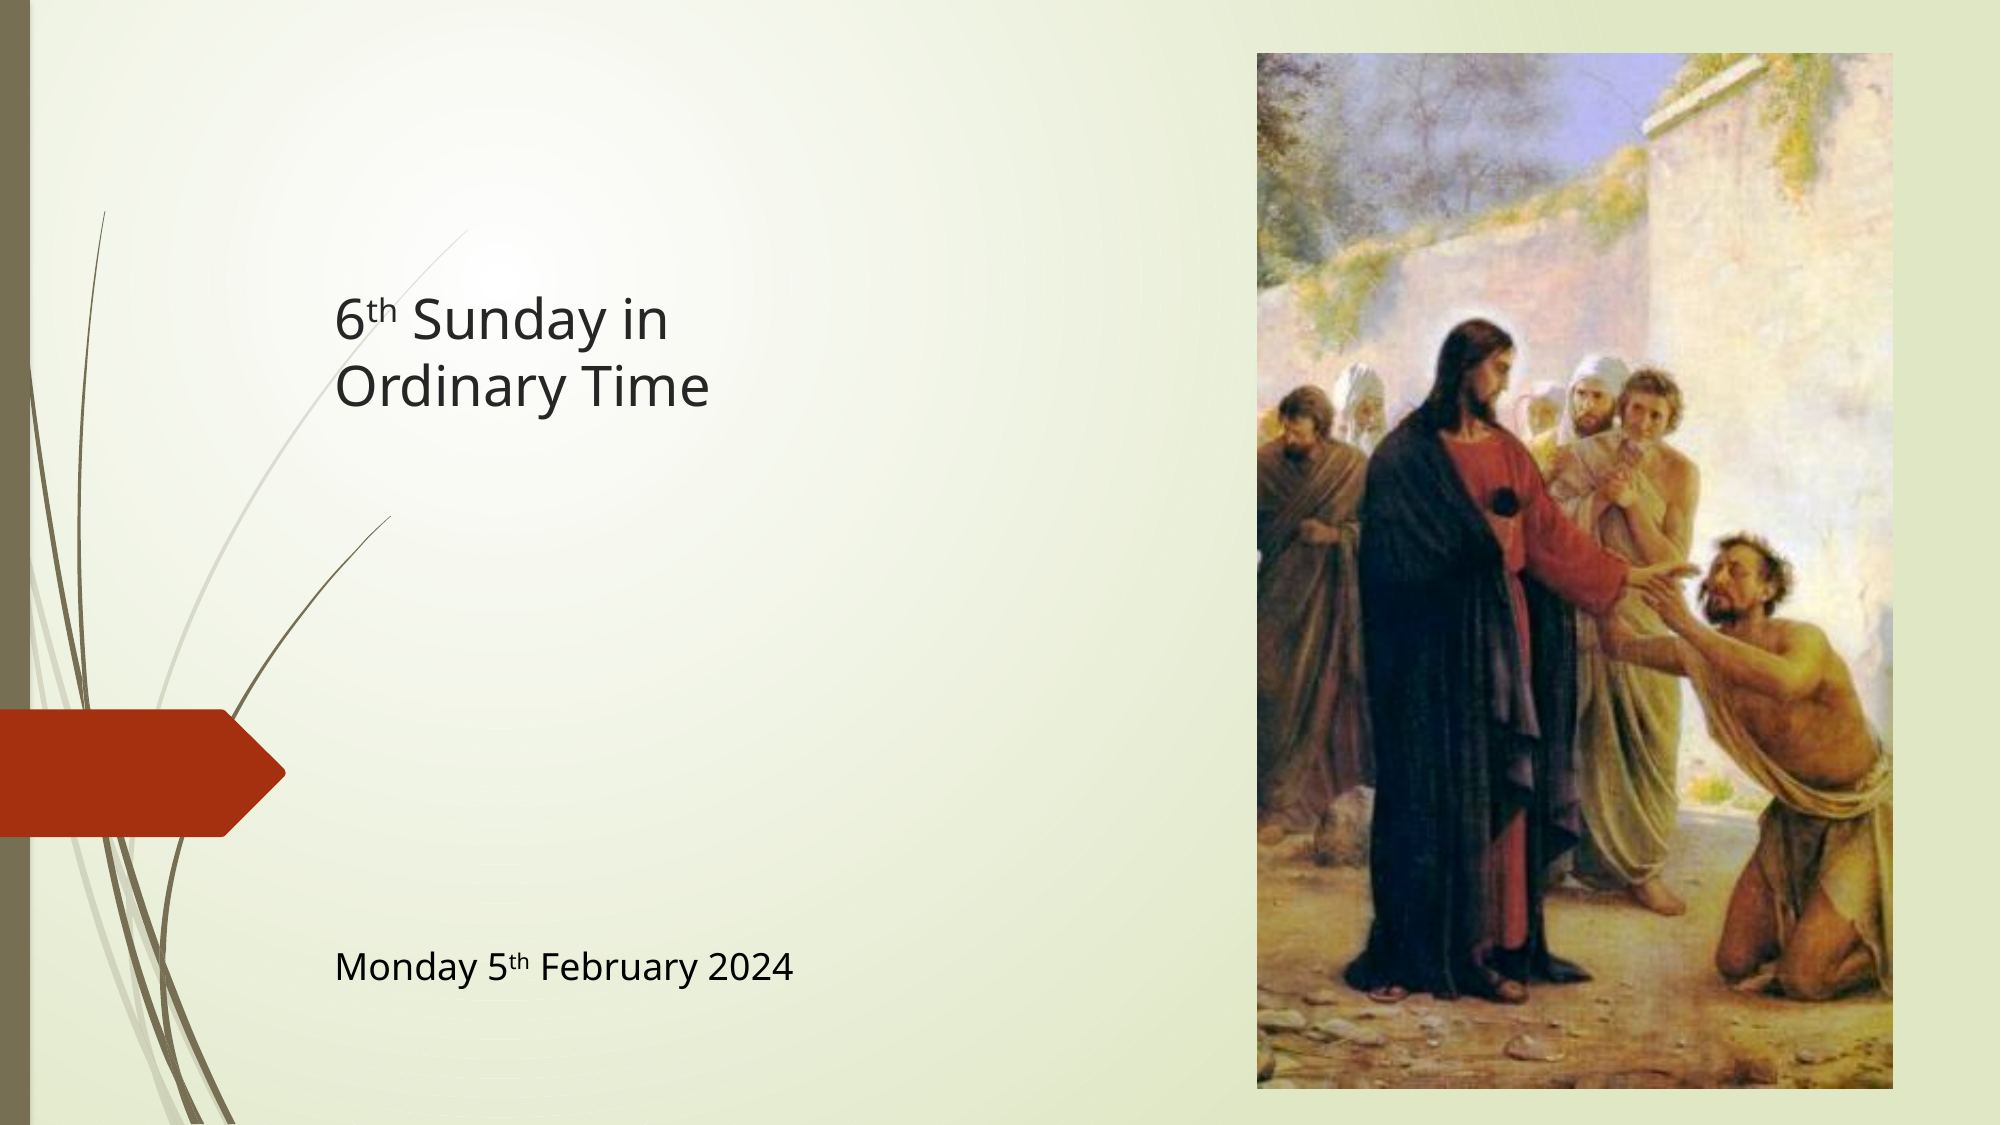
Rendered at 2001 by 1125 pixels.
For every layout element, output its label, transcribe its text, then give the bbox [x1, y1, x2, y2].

picture [1257, 53, 1893, 1089]
subtitle Monday 5th February 2024 [319, 869, 1252, 1055]
title 6th Sunday in Ordinary Time [319, 275, 1188, 426]
